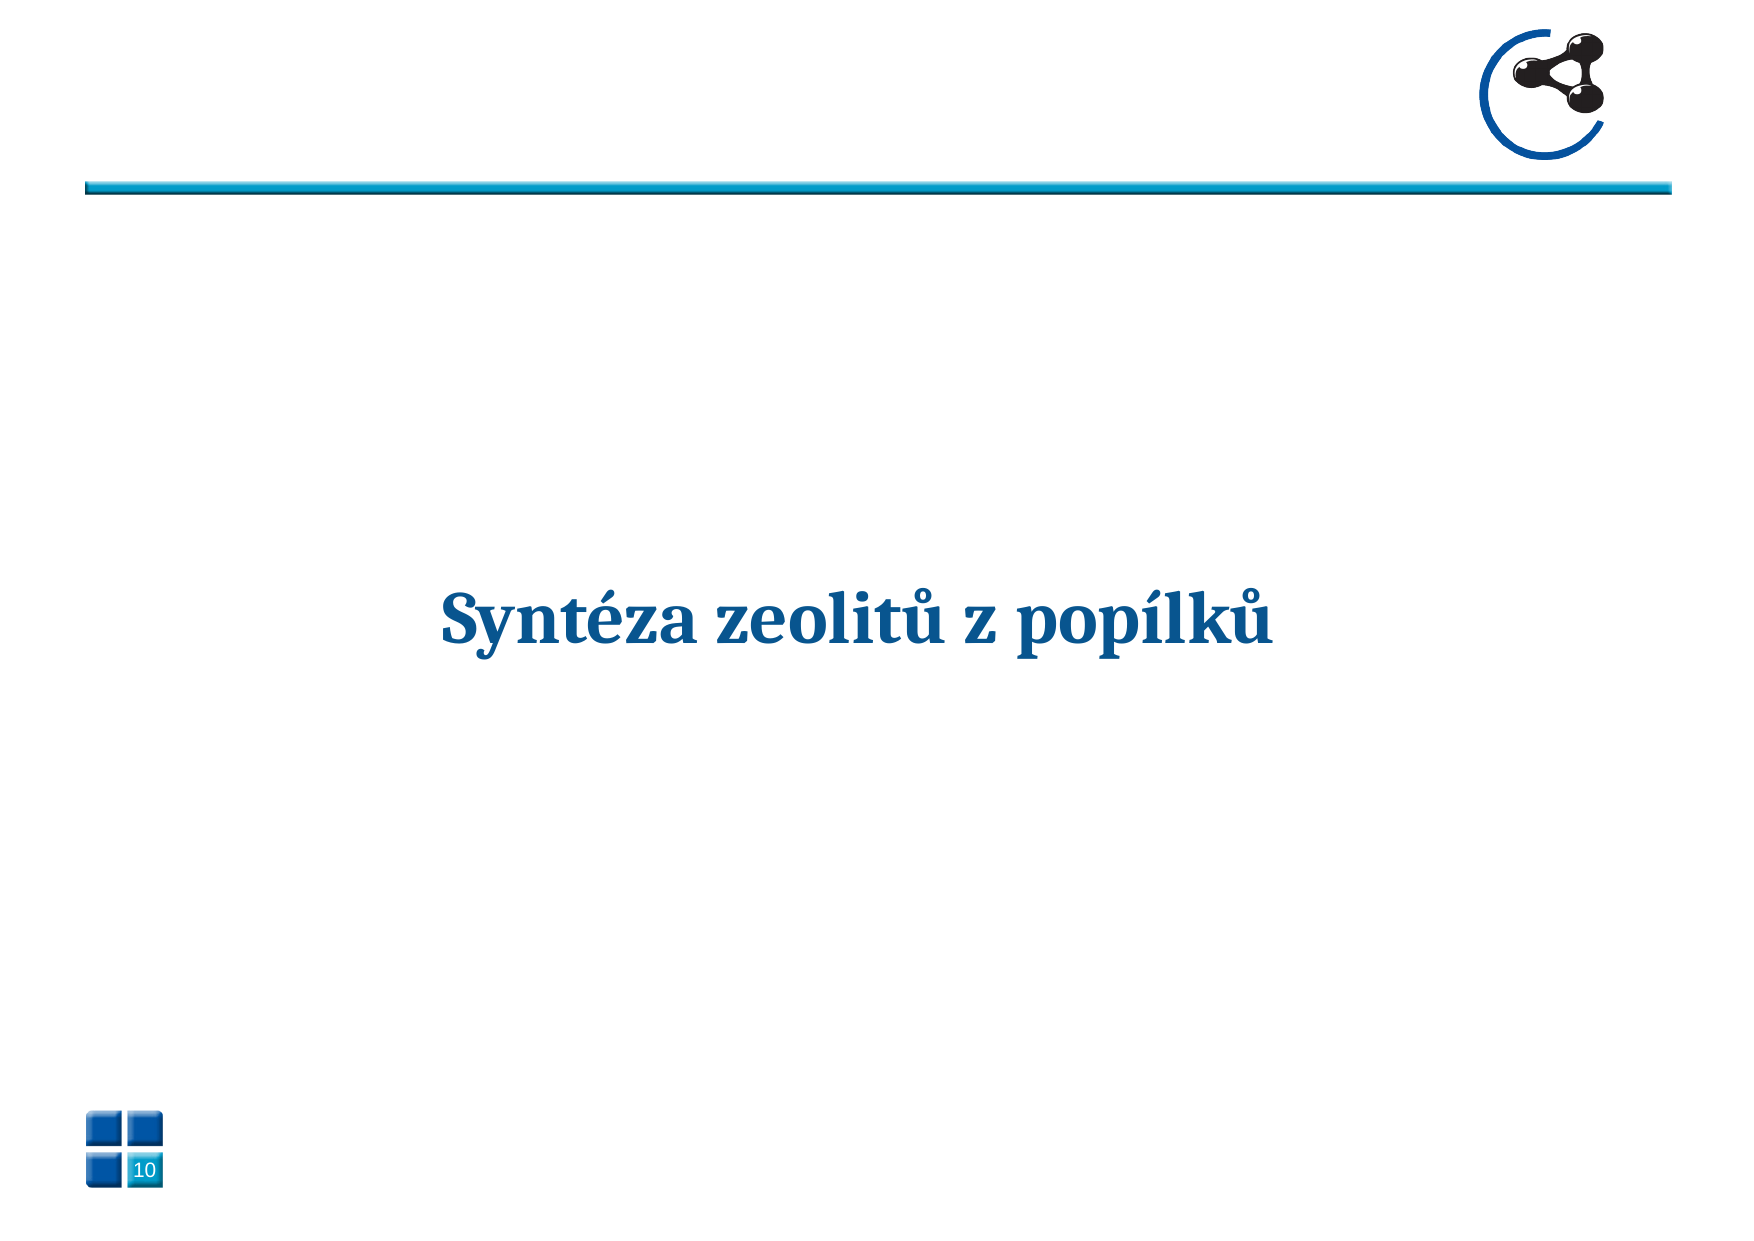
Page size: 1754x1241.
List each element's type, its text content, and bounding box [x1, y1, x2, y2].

slide_number 9 [114, 1135, 175, 1203]
picture [85, 181, 1672, 191]
picture [1479, 29, 1604, 160]
list Syntéza zeolitů z popílků [333, 561, 1385, 810]
picture [85, 1110, 163, 1188]
